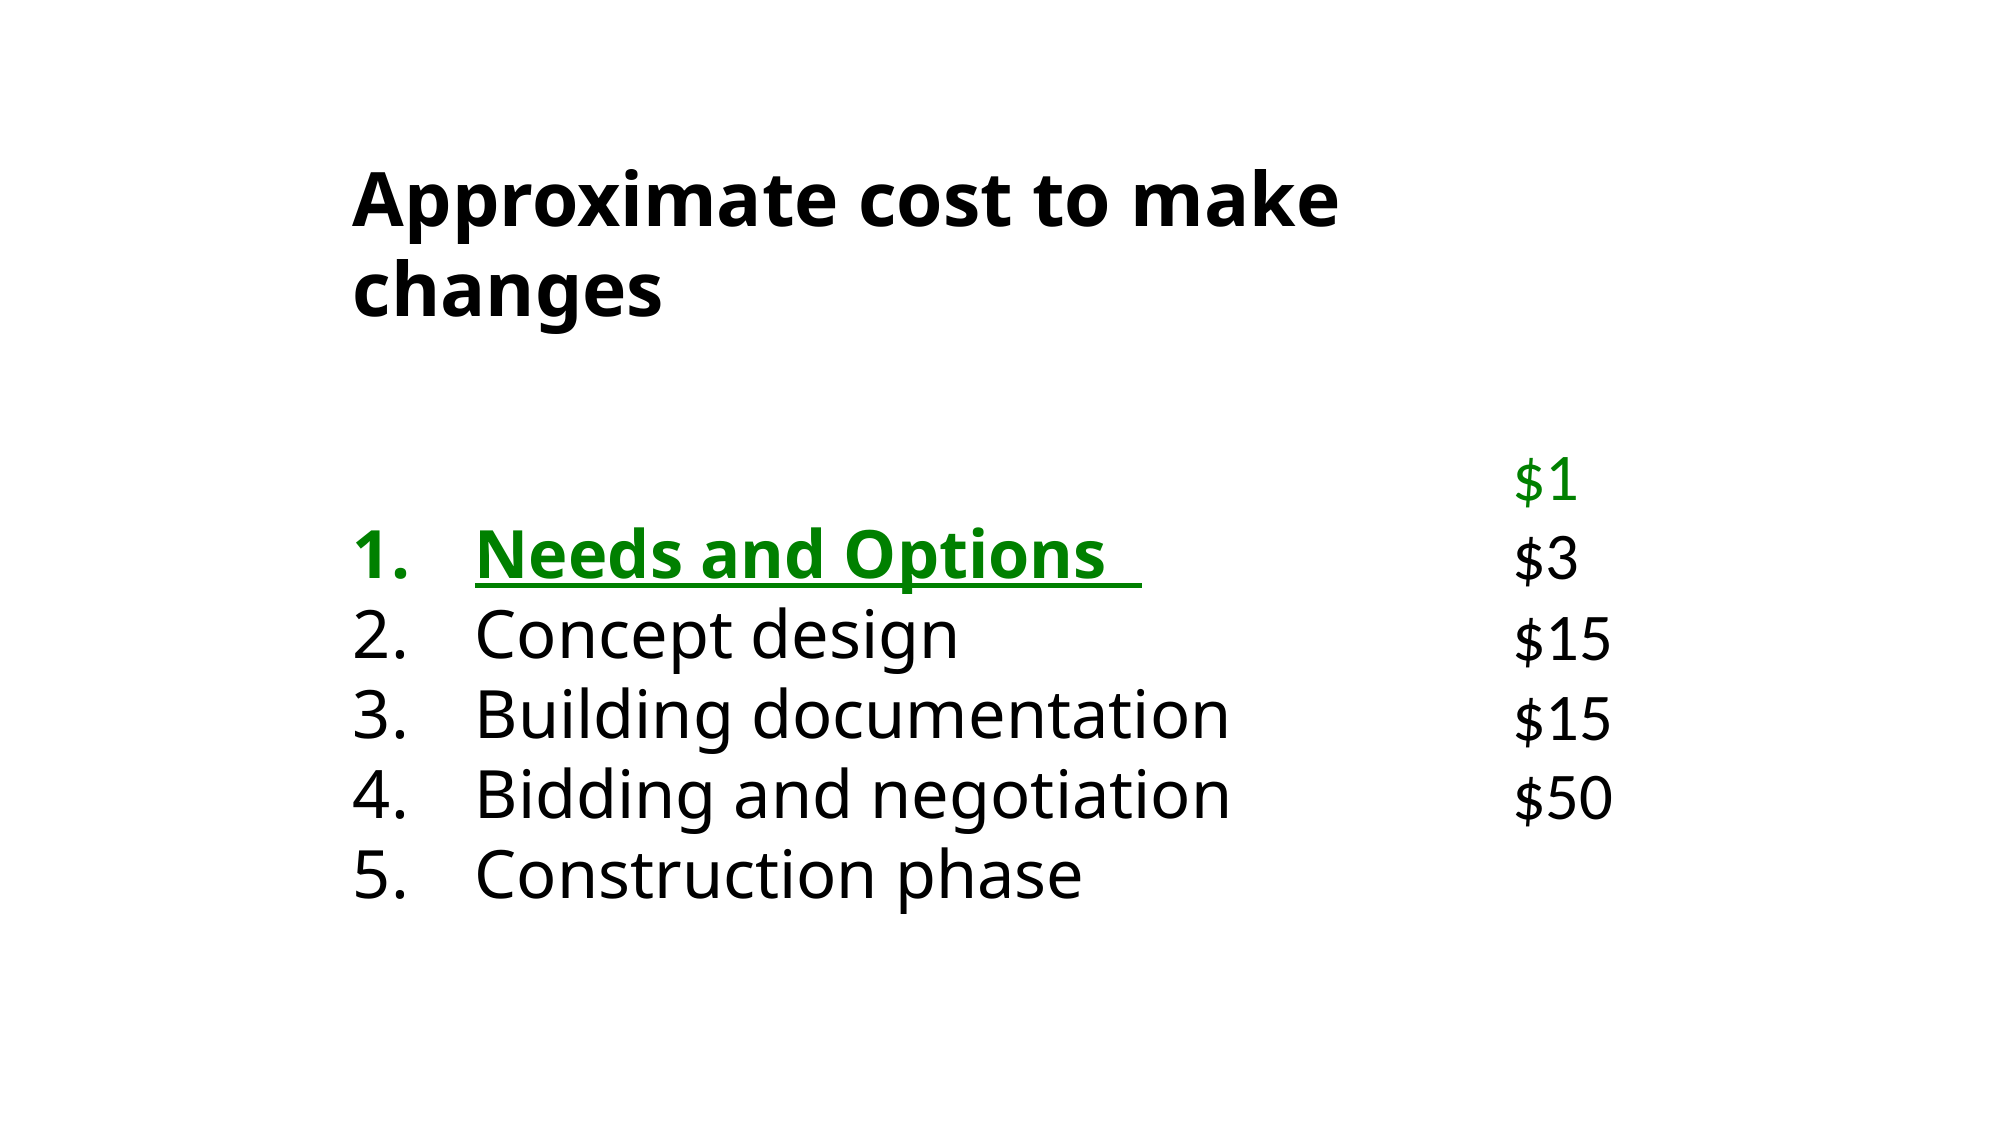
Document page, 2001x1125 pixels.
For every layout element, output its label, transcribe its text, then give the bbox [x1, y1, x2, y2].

text_box $1 $3 $15 $15 $50 [1497, 426, 1750, 841]
text_box Approximate cost to make changes Needs and Options Concept design Building documentation Bidding and negotiation Construction phase [338, 144, 1679, 964]
